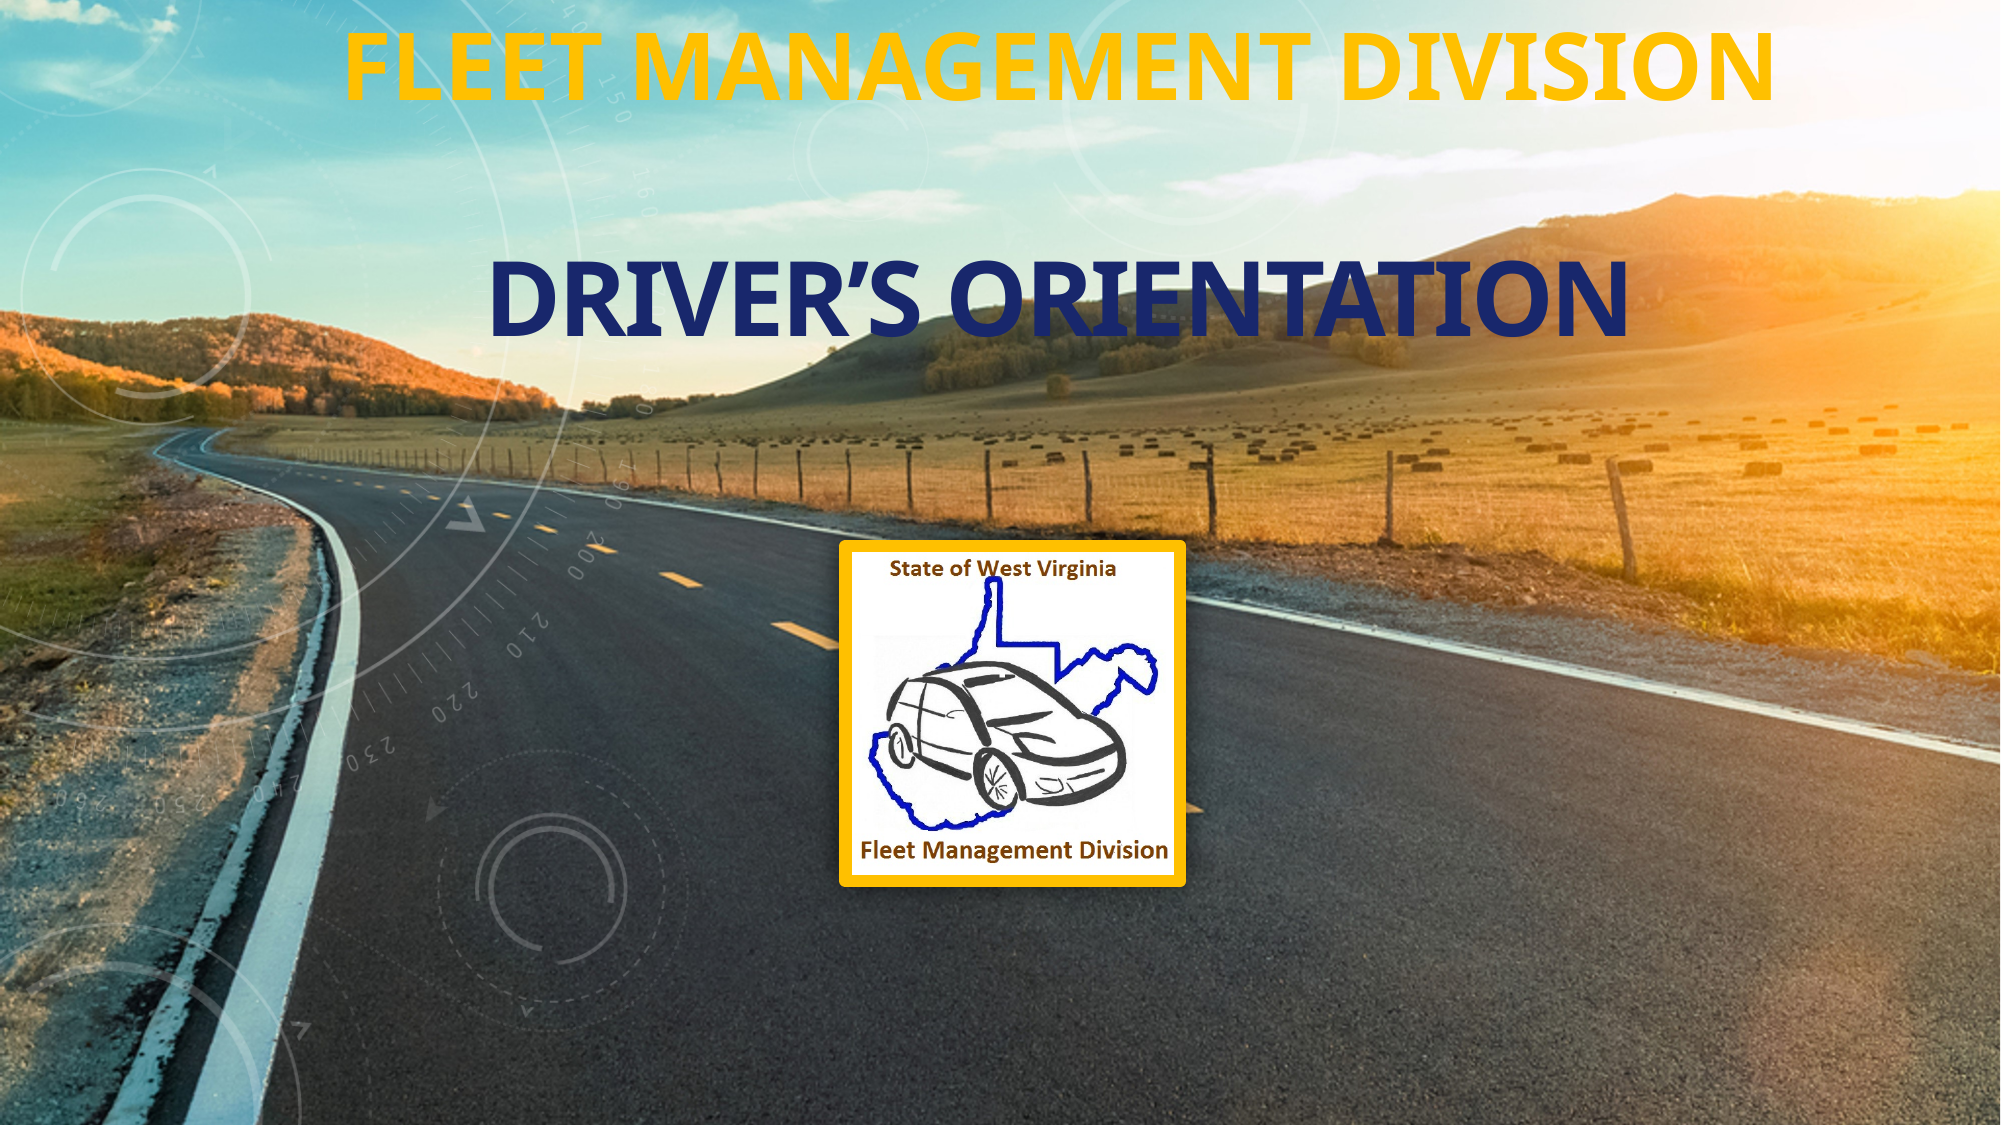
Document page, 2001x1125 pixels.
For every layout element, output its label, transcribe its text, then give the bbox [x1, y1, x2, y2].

text_box FLEET MANAGEMENT DIVISION DRIVER’S ORIENTATION [228, 0, 1892, 365]
picture [0, 0, 2001, 1125]
